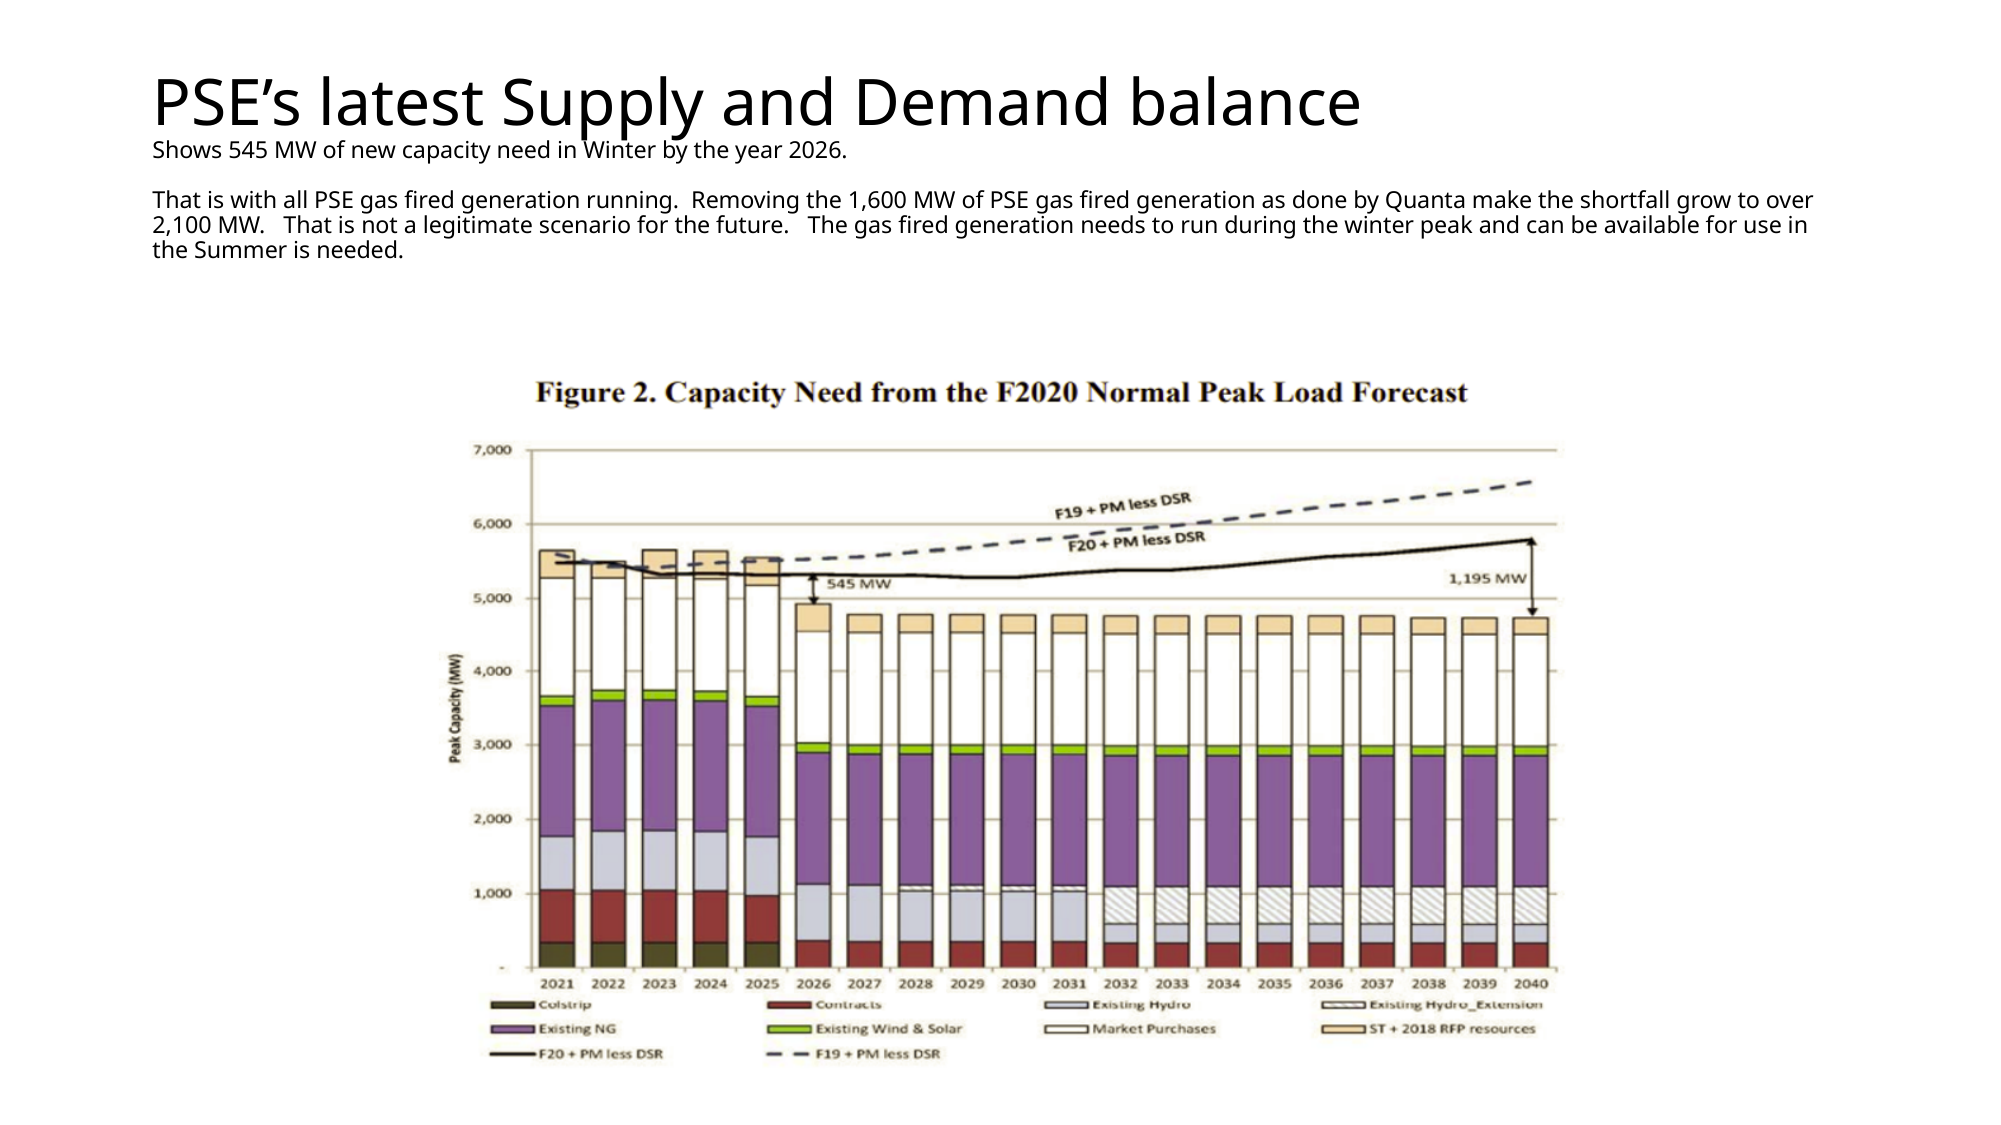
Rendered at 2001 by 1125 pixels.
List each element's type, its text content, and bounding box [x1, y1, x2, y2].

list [391, 321, 1631, 1082]
title PSE’s latest Supply and Demand balance Shows 545 MW of new capacity need in Winter by the year 2026. That is with all PSE gas fired generation running. Removing the 1,600 MW of PSE gas fired generation as done by Quanta make the shortfall grow to over 2,100 MW. That is not a legitimate scenario for the future. The gas fired generation needs to run during the winter peak and can be available for use in the Summer is needed. [137, 59, 1863, 302]
